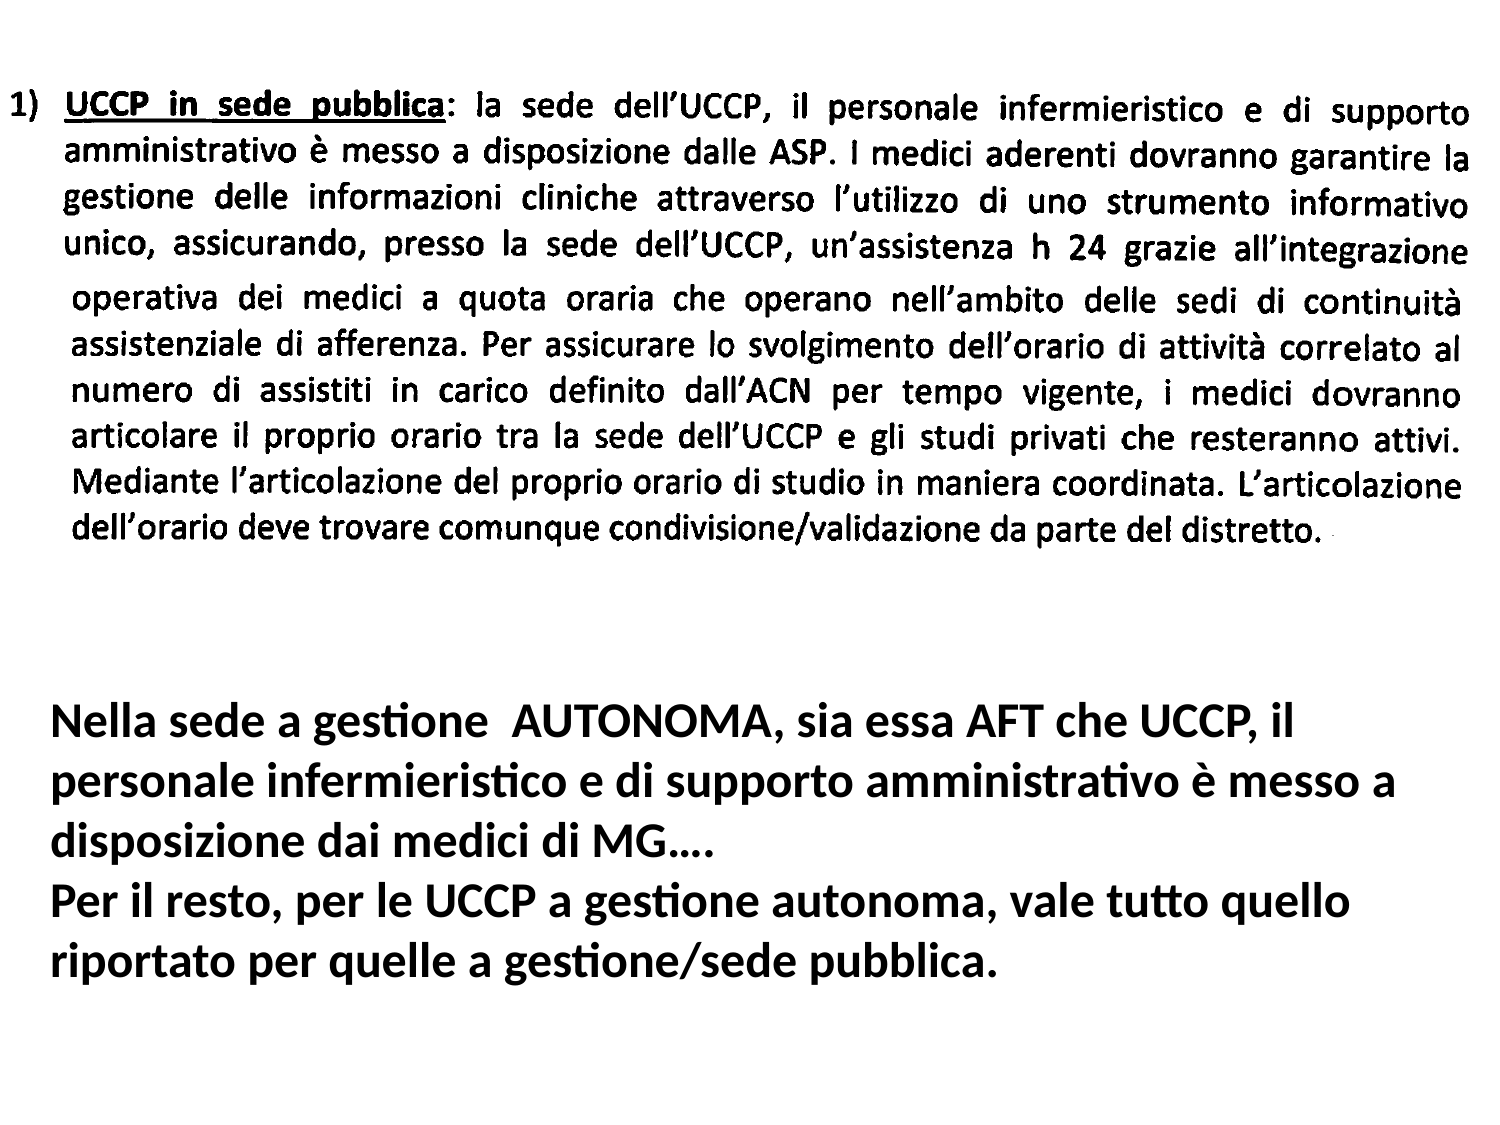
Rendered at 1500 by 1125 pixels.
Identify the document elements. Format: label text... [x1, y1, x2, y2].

text_box Nella sede a gestione AUTONOMA, sia essa AFT che UCCP, il personale infermieristico e di supporto amministrativo è messo a disposizione dai medici di MG…. Per il resto, per le UCCP a gestione autonoma, vale tutto quello riportato per quelle a gestione/sede pubblica. [35, 679, 1442, 995]
picture [0, 81, 1486, 551]
